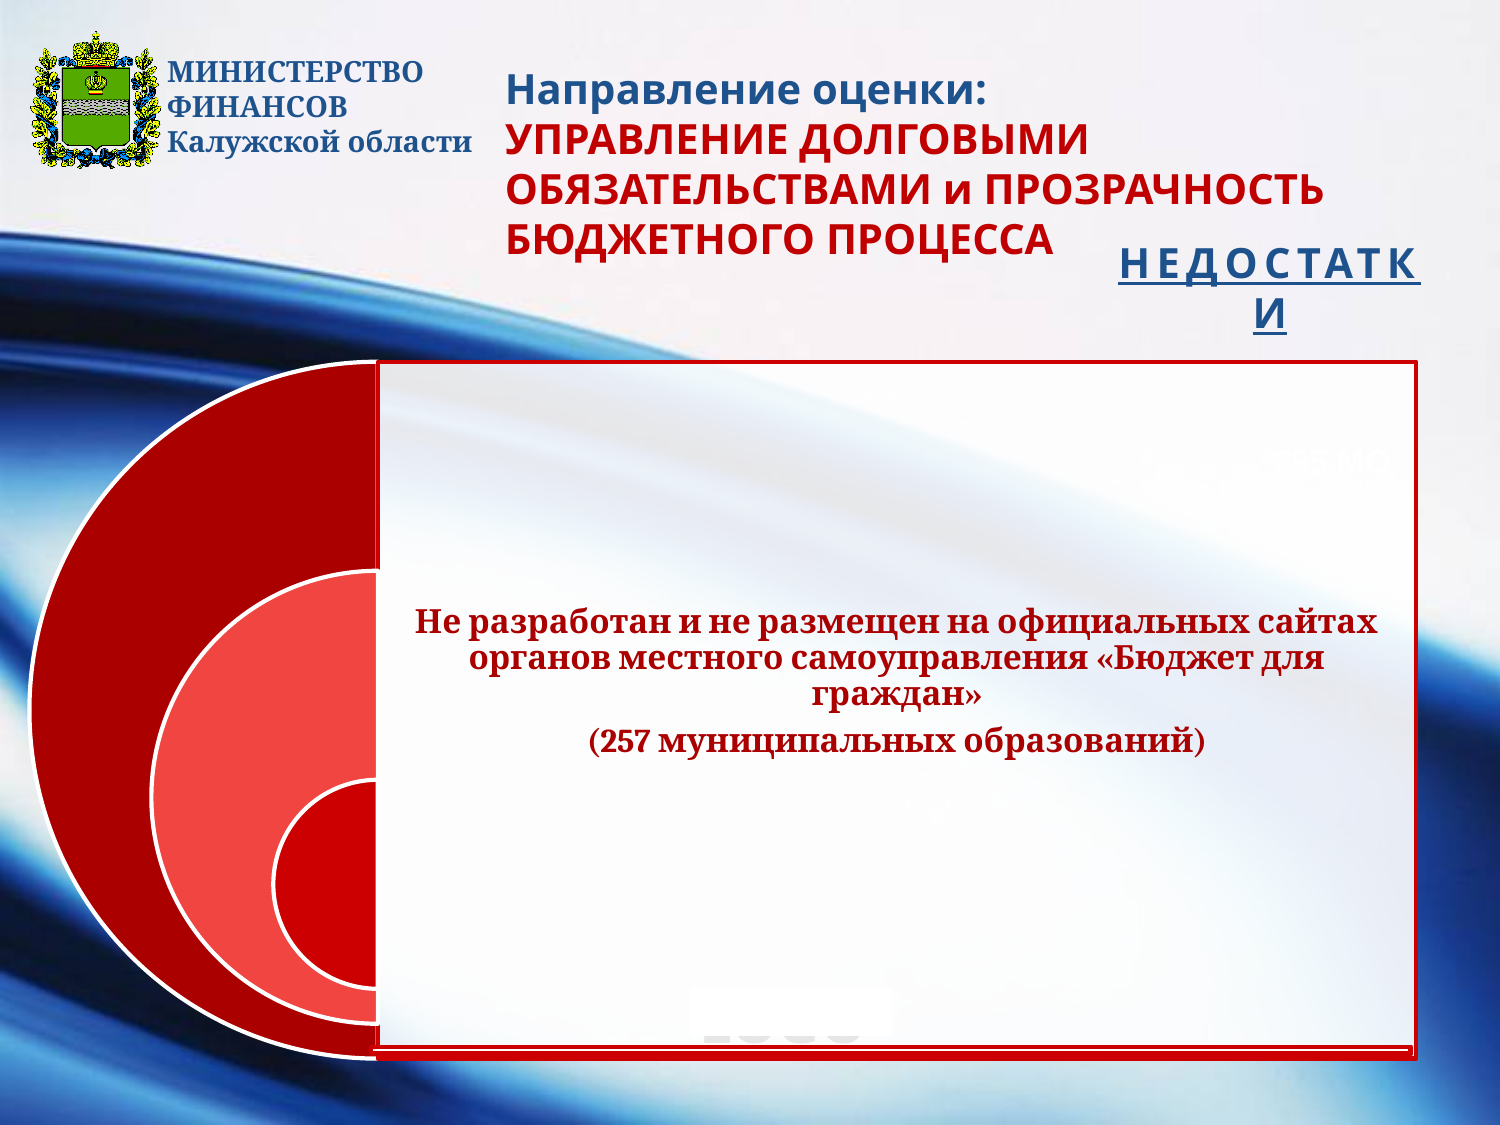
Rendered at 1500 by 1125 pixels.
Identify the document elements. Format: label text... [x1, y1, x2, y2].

text_box МИНИСТЕРСТВО ФИНАНСОВ Калужской области [166, 89, 490, 145]
text_box Направление оценки: УПРАВЛЕНИЕ ДОЛГОВЫМИ ОБЯЗАТЕЛЬСТВАМИ и ПРОЗРАЧНОСТЬ БЮДЖЕТНОГО ПРОЦЕССА [490, 55, 1353, 321]
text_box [29, 361, 1417, 1059]
text_box НЕДОСТАТКИ [1091, 229, 1448, 394]
picture [0, 0, 1500, 1125]
